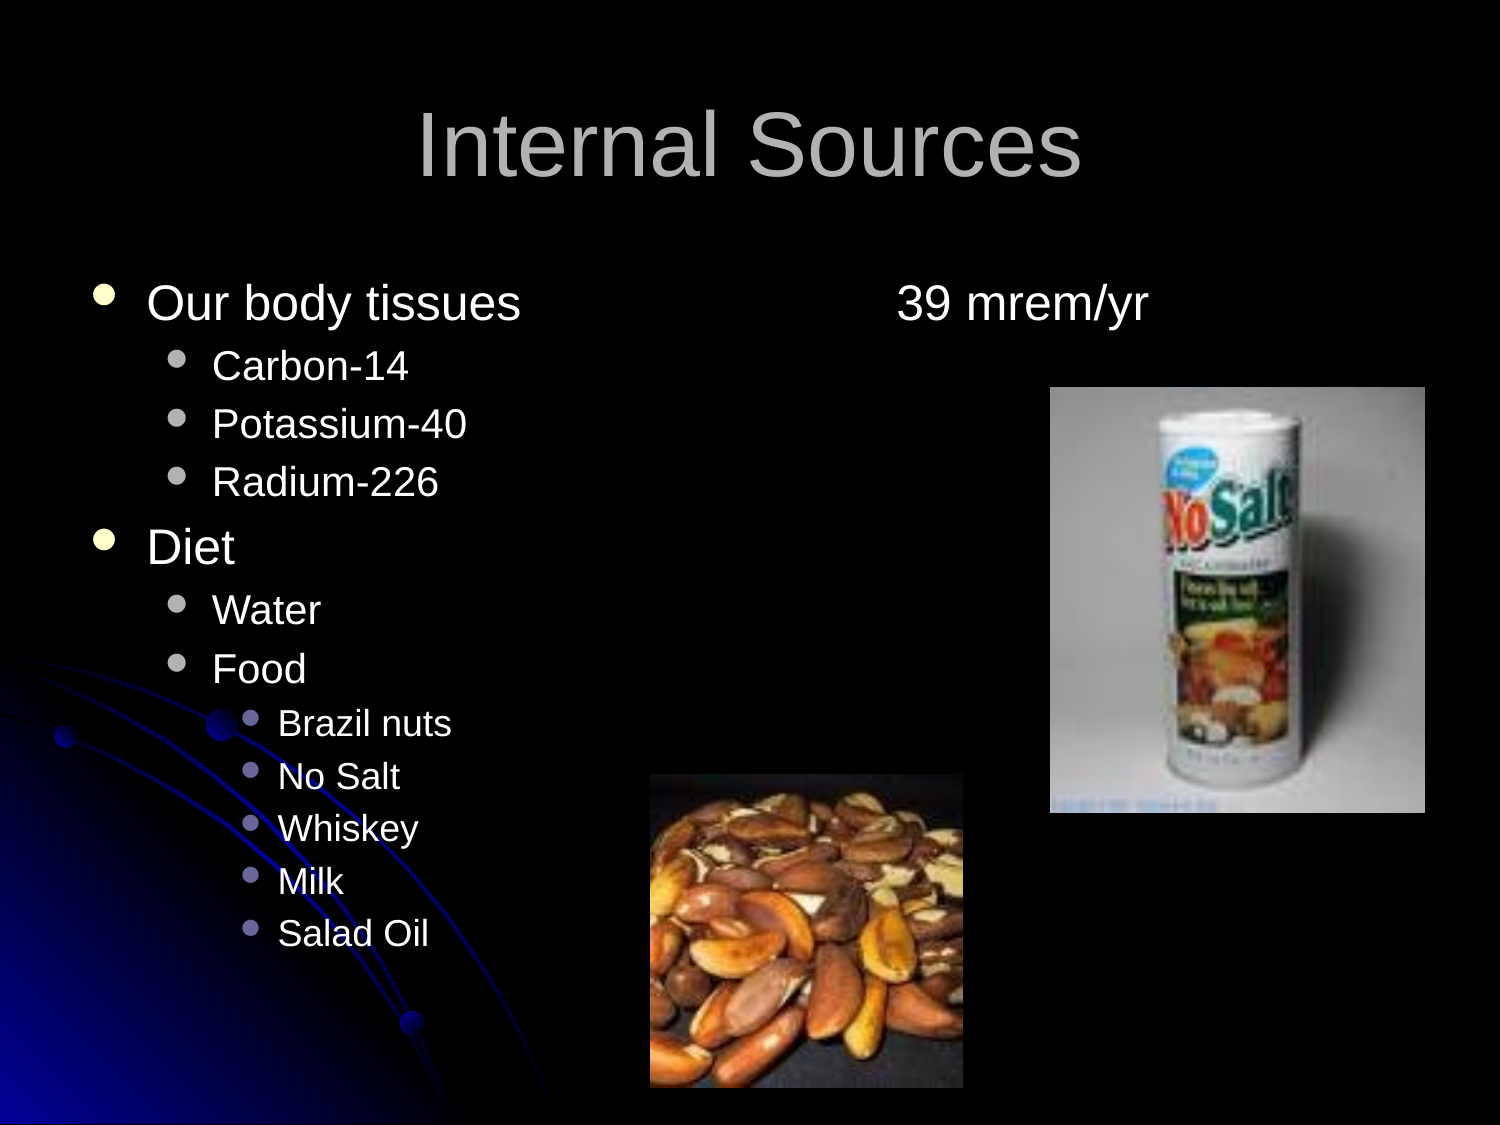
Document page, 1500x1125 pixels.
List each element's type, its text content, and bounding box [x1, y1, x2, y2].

list Our body tissues 39 mrem/yr Carbon-14 Potassium-40 Radium-226 Diet Water Food Brazil nuts No Salt Whiskey Milk Salad Oil [74, 262, 1476, 1101]
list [1049, 387, 1426, 814]
title Internal Sources [74, 45, 1426, 233]
picture [649, 774, 963, 1088]
